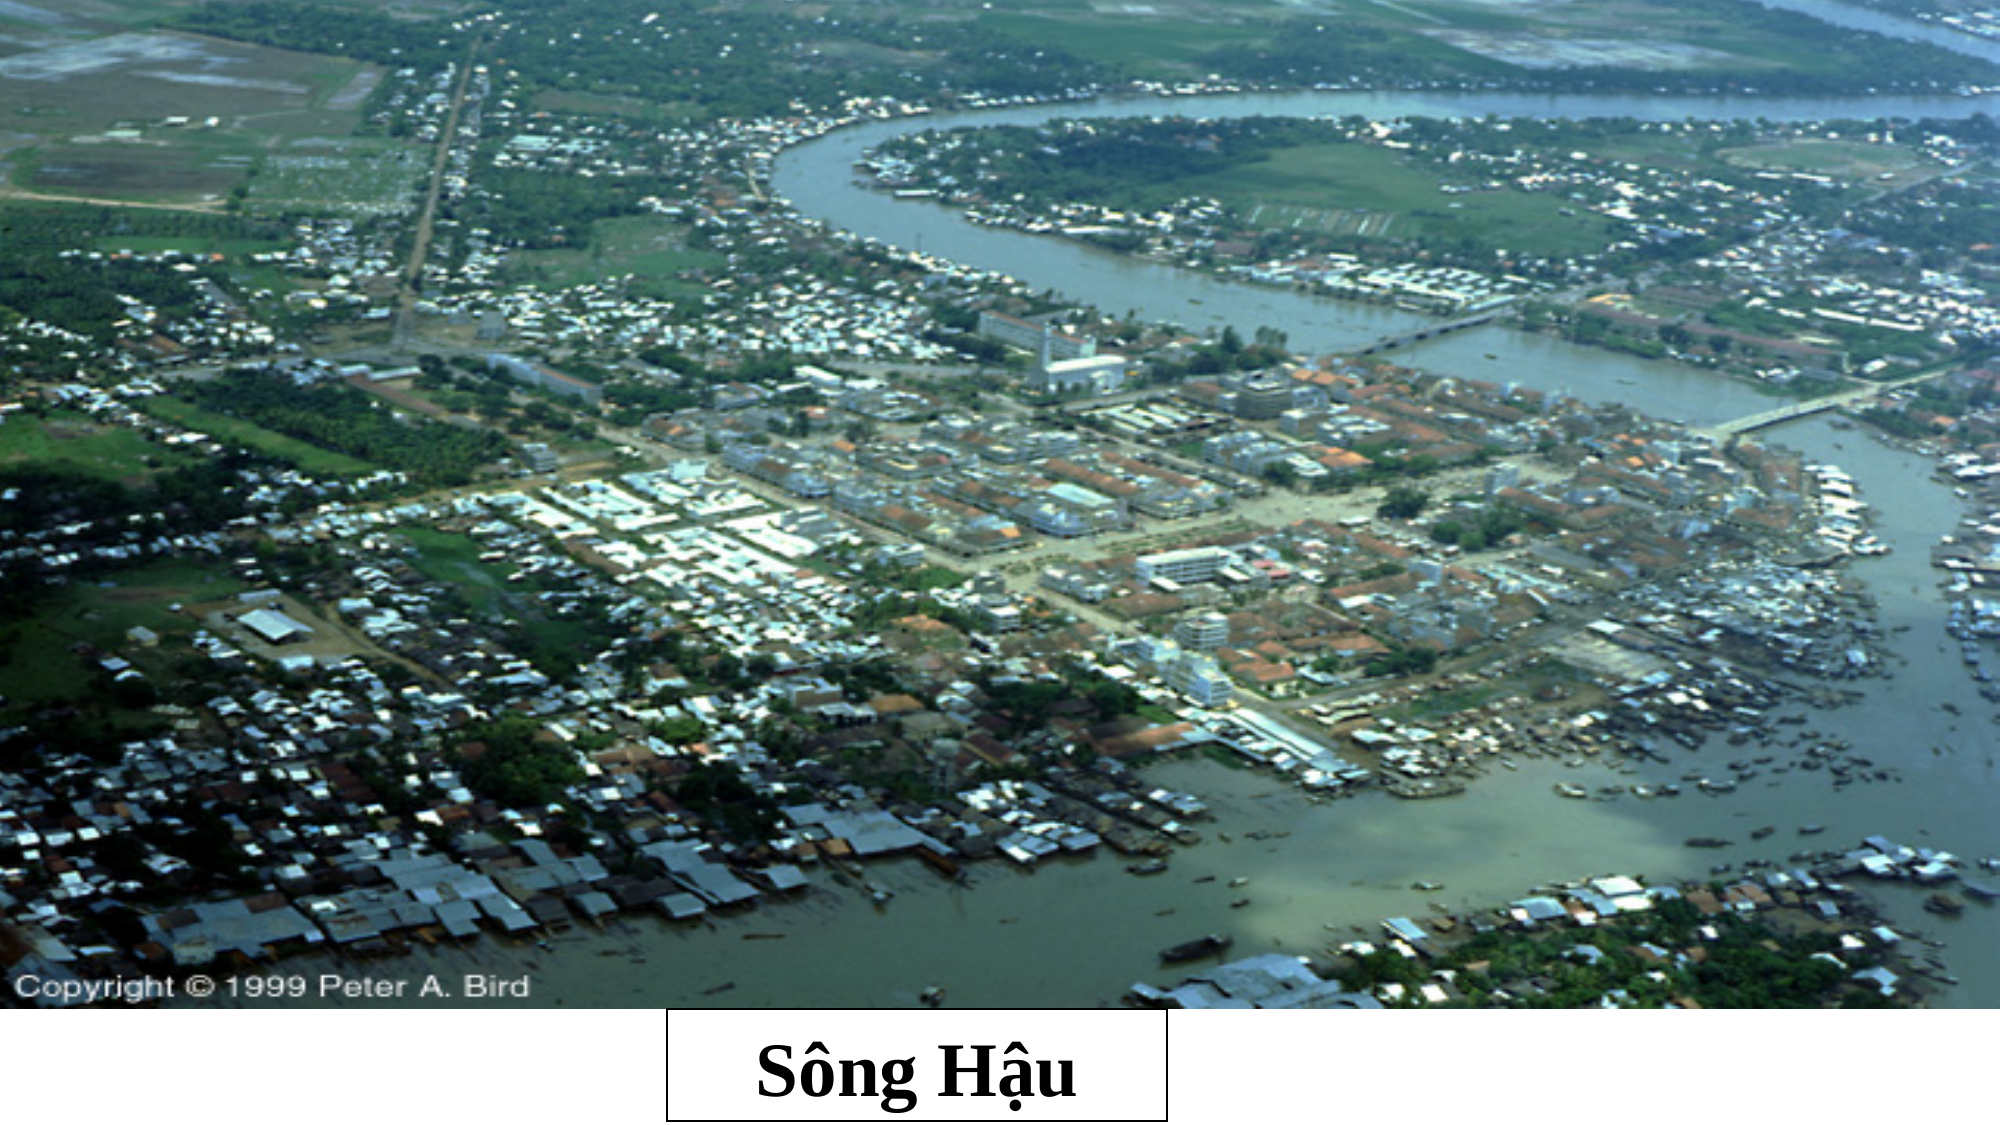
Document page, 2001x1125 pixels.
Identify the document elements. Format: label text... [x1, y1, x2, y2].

picture [0, 0, 2000, 1010]
text_box Sông Hậu [666, 1010, 1168, 1122]
